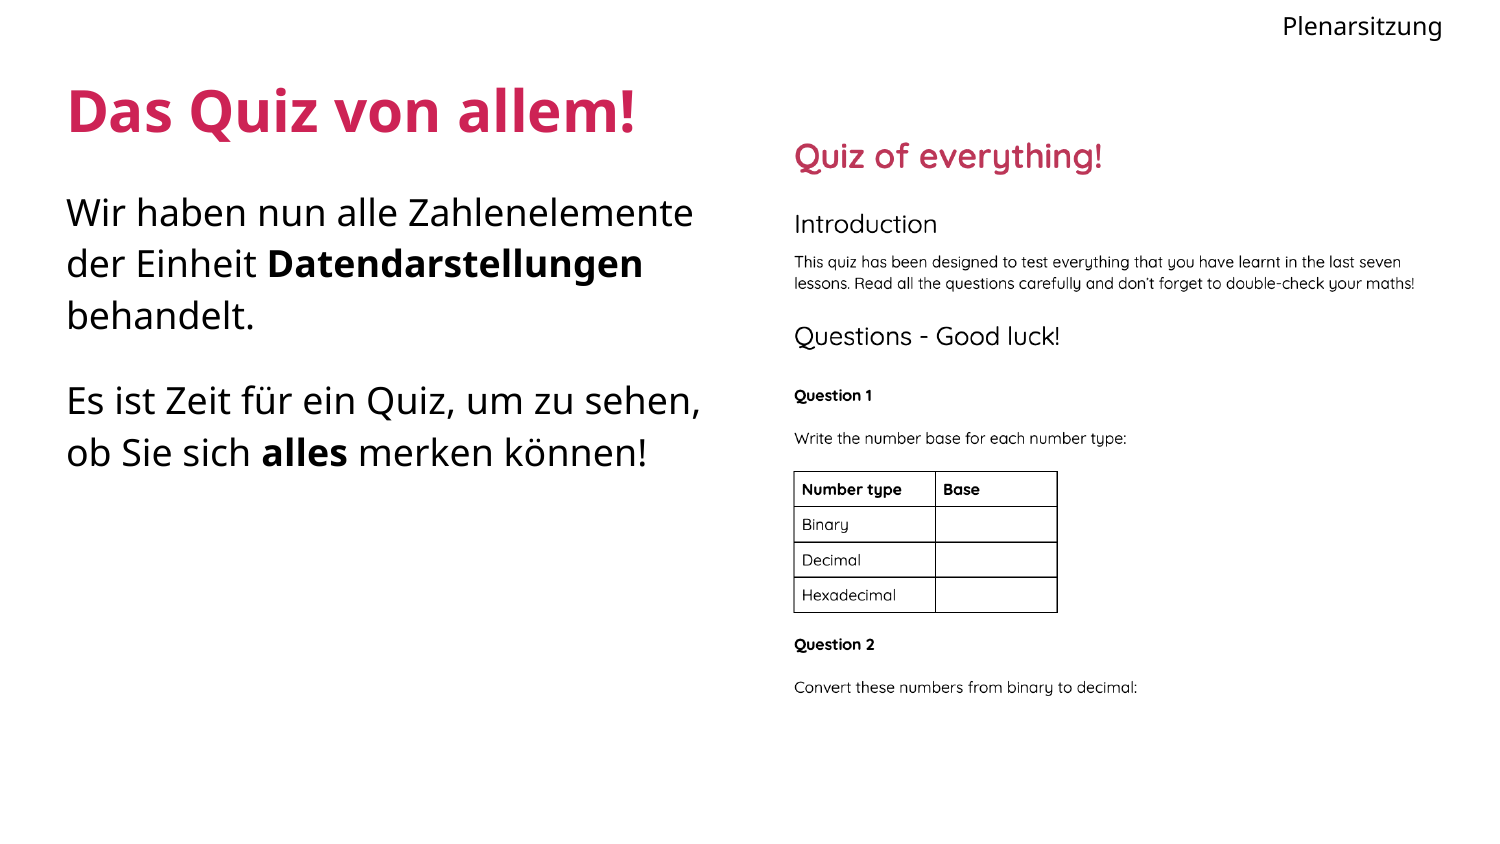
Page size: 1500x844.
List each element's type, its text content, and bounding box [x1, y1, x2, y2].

picture [771, 136, 1444, 708]
subtitle Plenarsitzung [1122, 0, 1444, 52]
list Wir haben nun alle Zahlenelemente der Einheit Datendarstellungen behandelt. Es ist Zeit für ein Quiz, um zu sehen, ob Sie sich alles merken können! [51, 166, 723, 768]
title Das Quiz von allem! [51, 51, 1449, 166]
